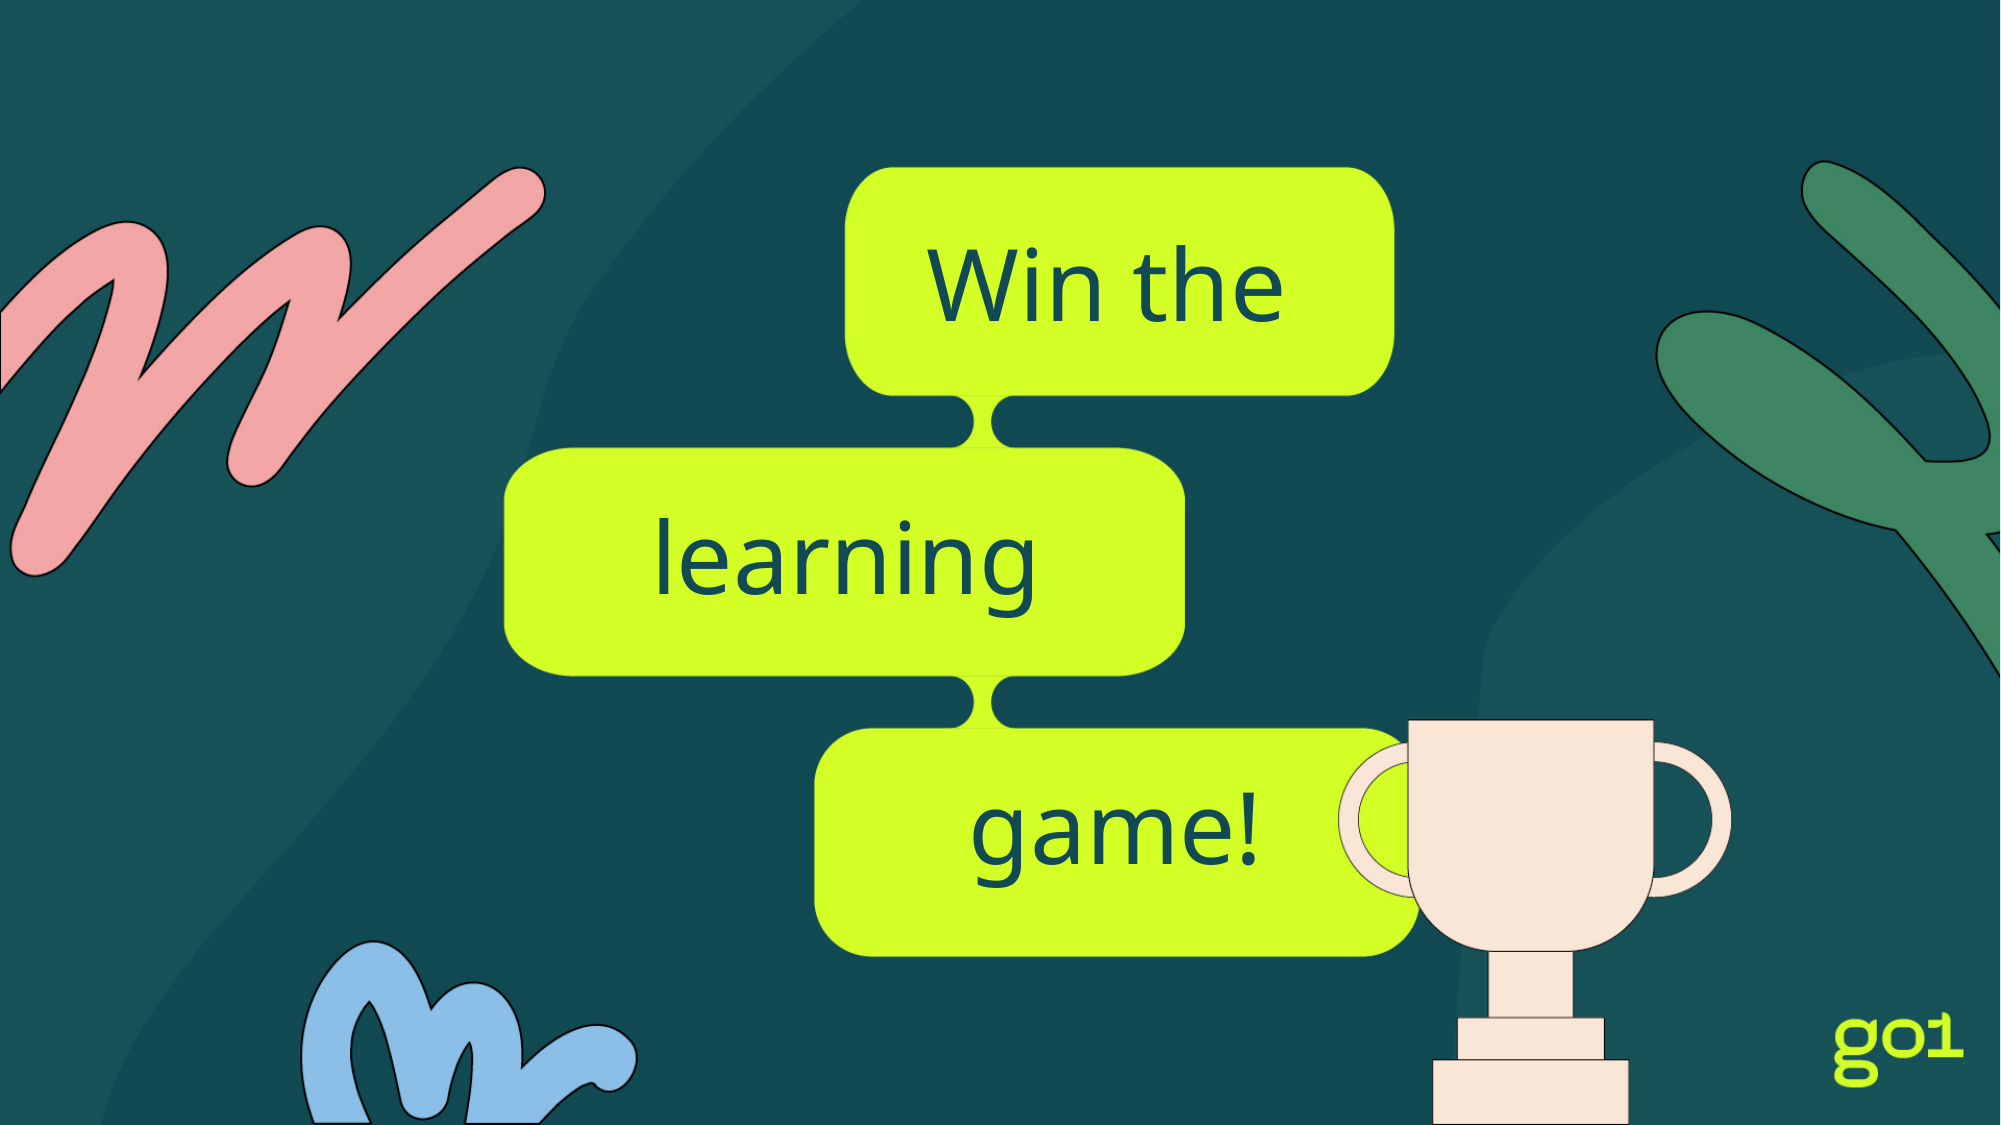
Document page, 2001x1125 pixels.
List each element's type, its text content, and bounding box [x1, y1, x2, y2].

text_box Win the [772, 221, 1441, 281]
text_box learning [512, 494, 1181, 553]
text_box game! [813, 764, 1418, 823]
picture [0, 0, 2001, 1125]
